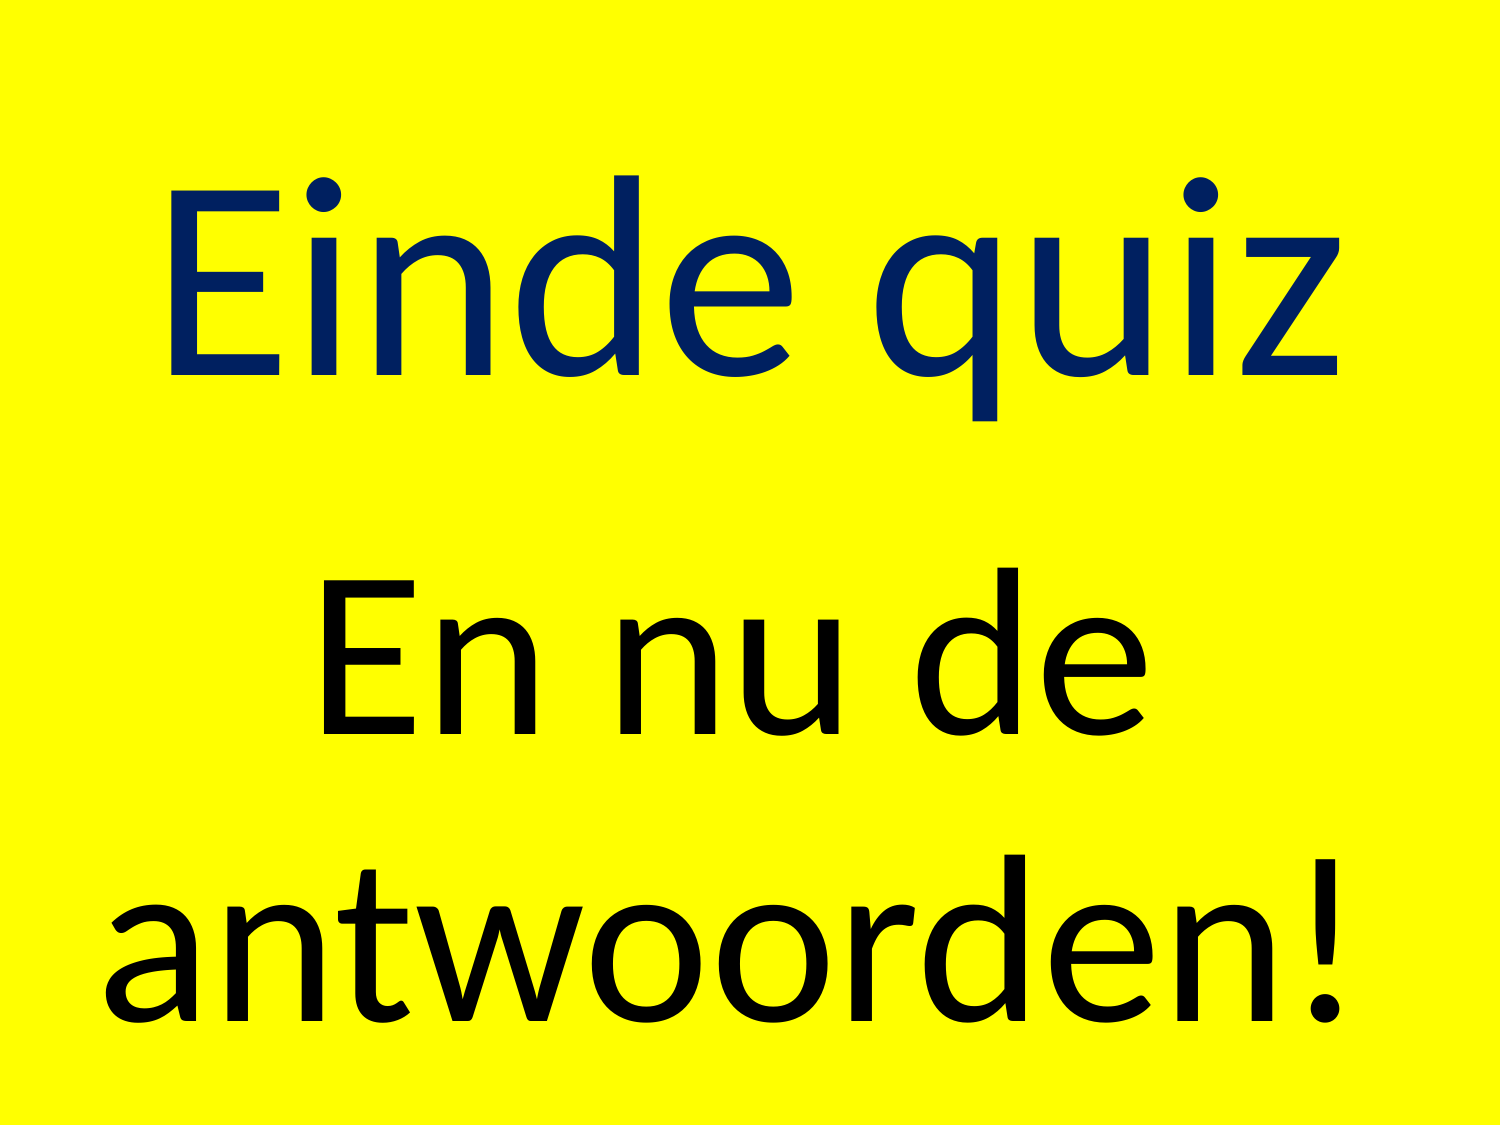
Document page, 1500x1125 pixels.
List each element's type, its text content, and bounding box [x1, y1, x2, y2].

title Einde quiz [75, 45, 1425, 475]
text_box En nu de antwoorden! [49, 487, 1413, 1078]
